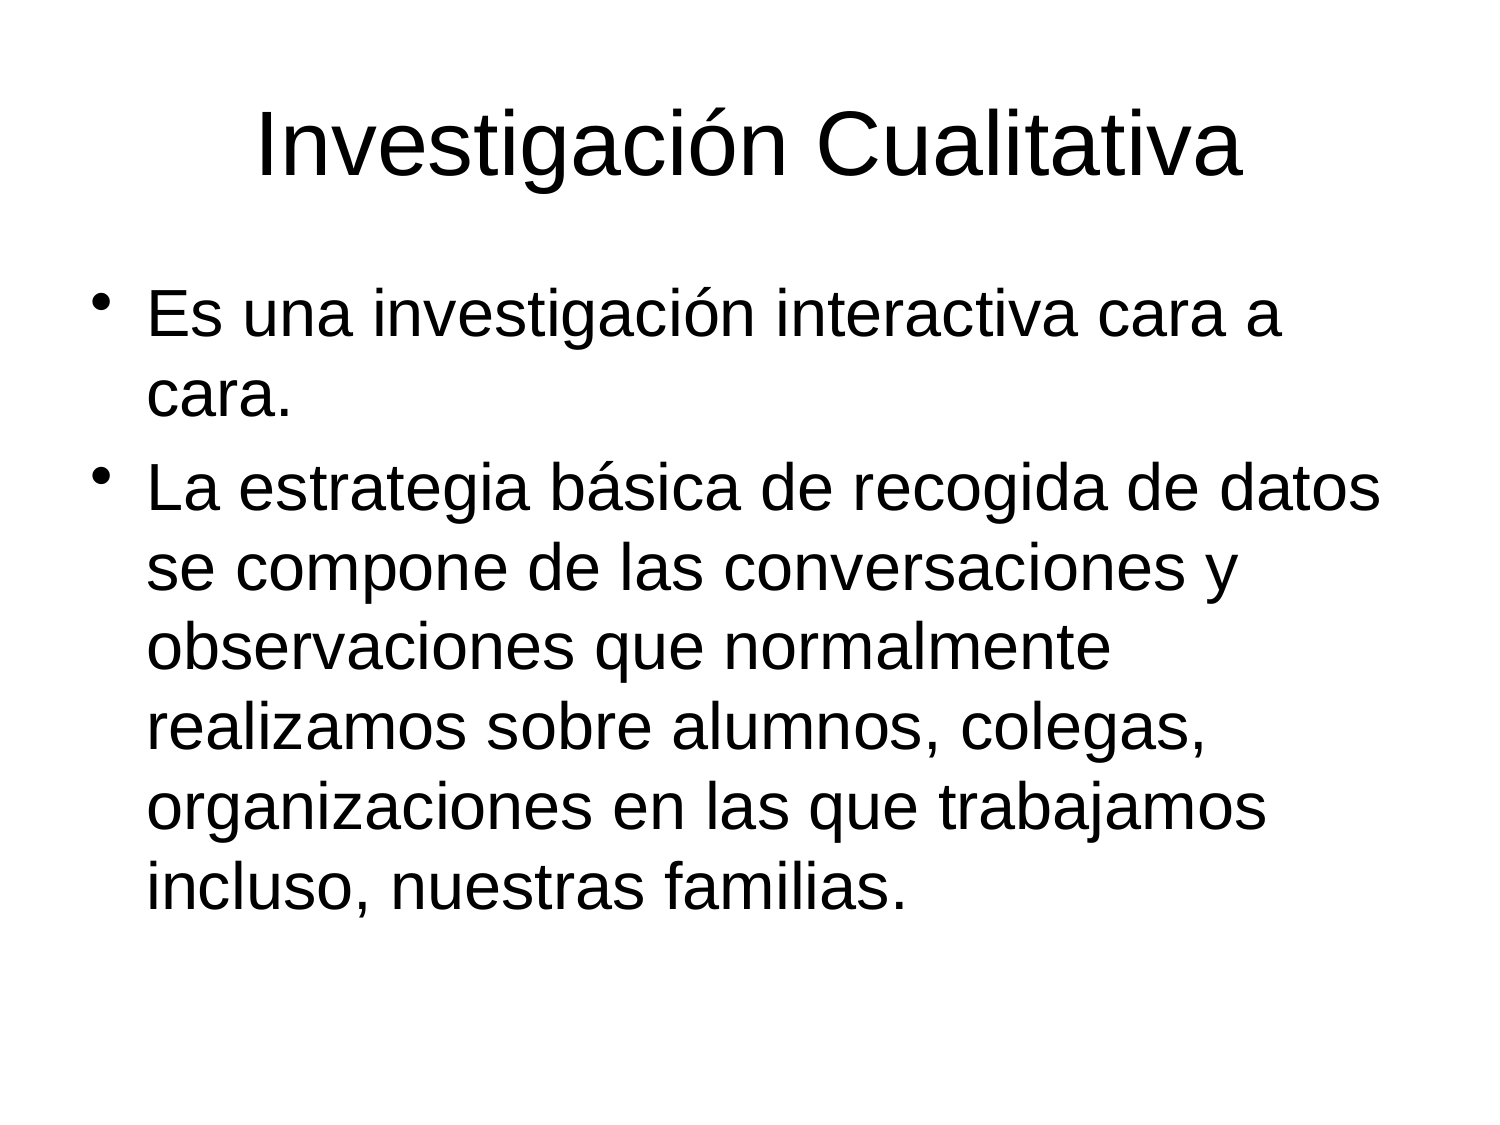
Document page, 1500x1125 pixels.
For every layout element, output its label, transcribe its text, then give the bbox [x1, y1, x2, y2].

title Investigación Cualitativa [74, 44, 1426, 233]
list Es una investigación interactiva cara a cara. La estrategia básica de recogida de datos se compone de las conversaciones y observaciones que normalmente realizamos sobre alumnos, colegas, organizaciones en las que trabajamos incluso, nuestras familias. [74, 262, 1426, 1006]
